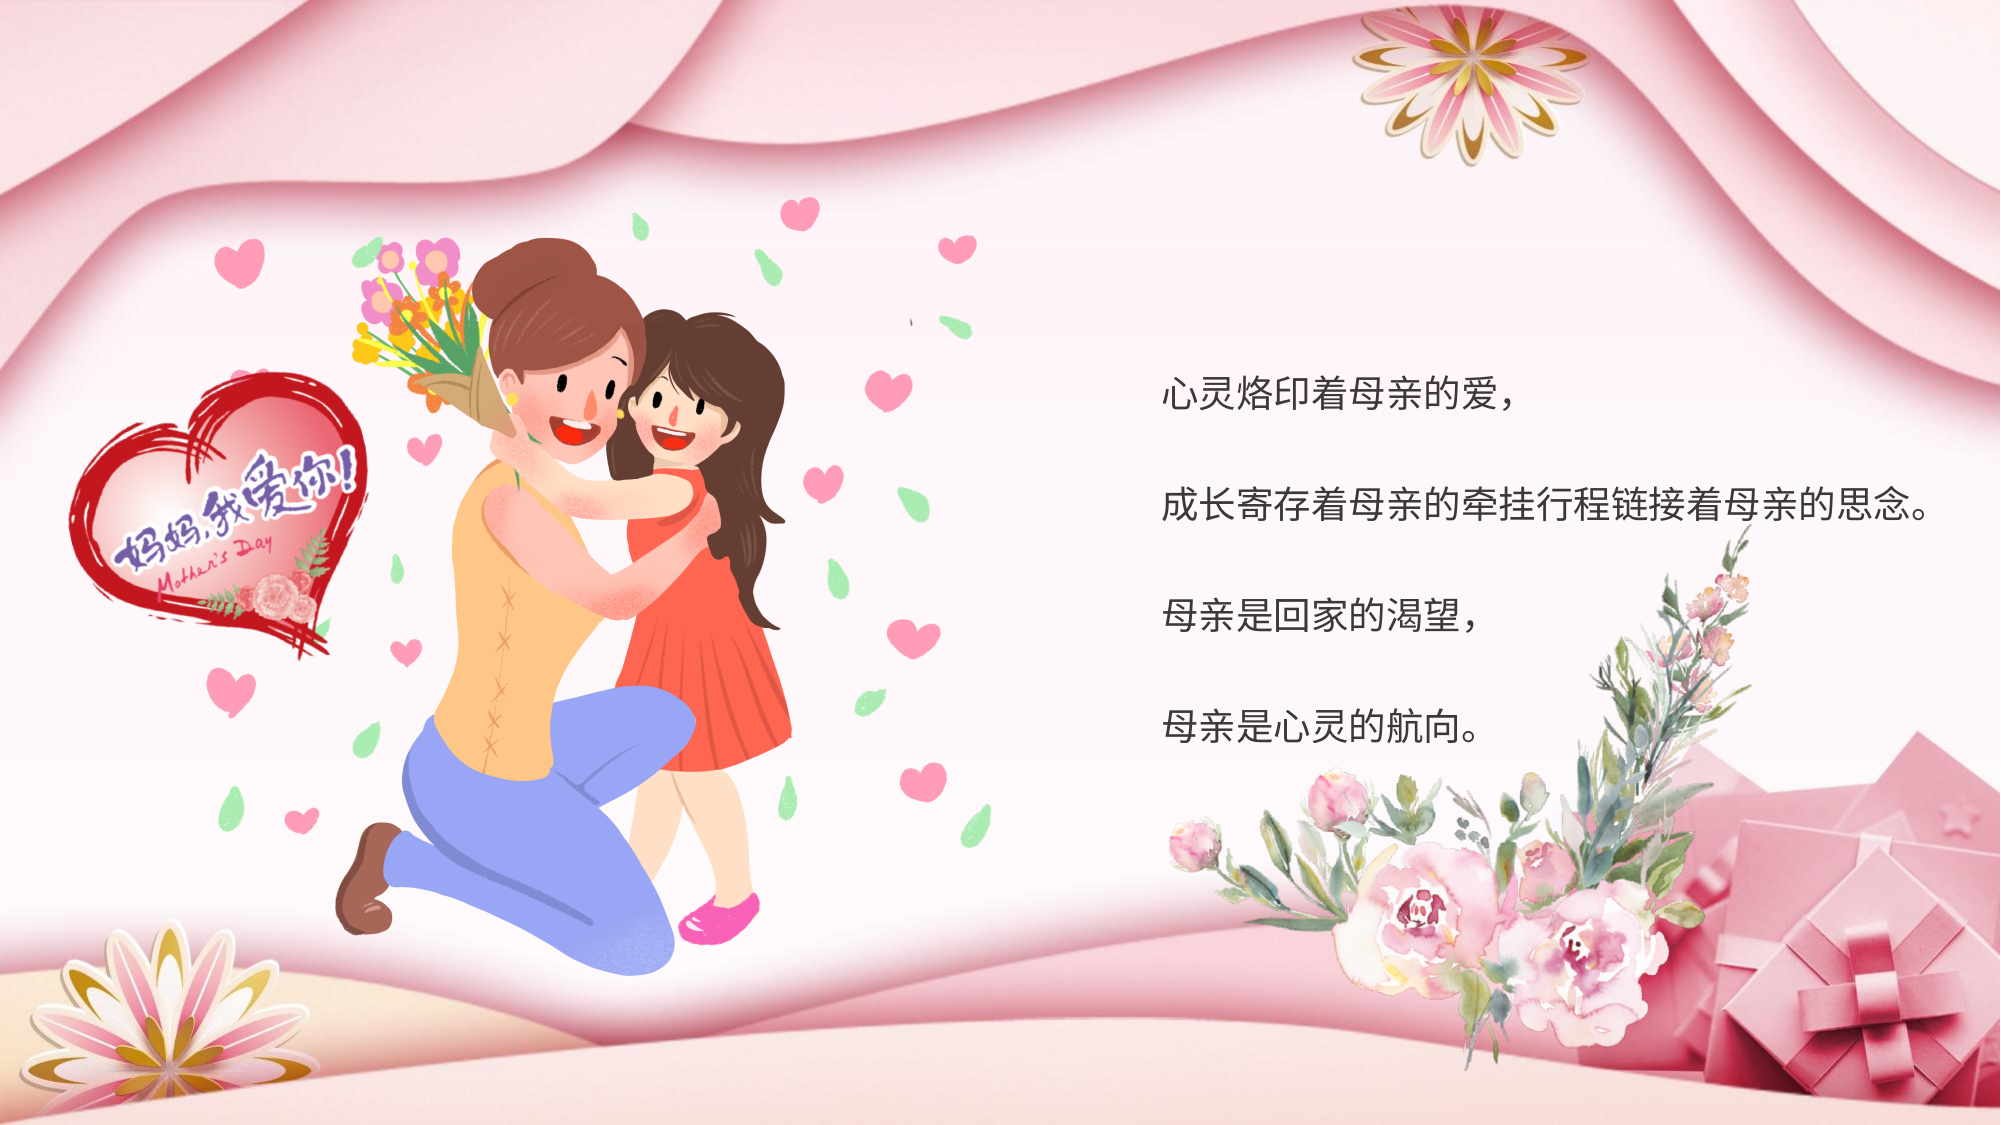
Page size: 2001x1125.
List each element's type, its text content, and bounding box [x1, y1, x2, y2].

picture [0, 0, 2000, 1125]
text_box 心灵烙印着母亲的爱， 成长寄存着母亲的牵挂行程链接着母亲的思念。 母亲是回家的渴望， 母亲是心灵的航向。 [1146, 317, 1958, 684]
